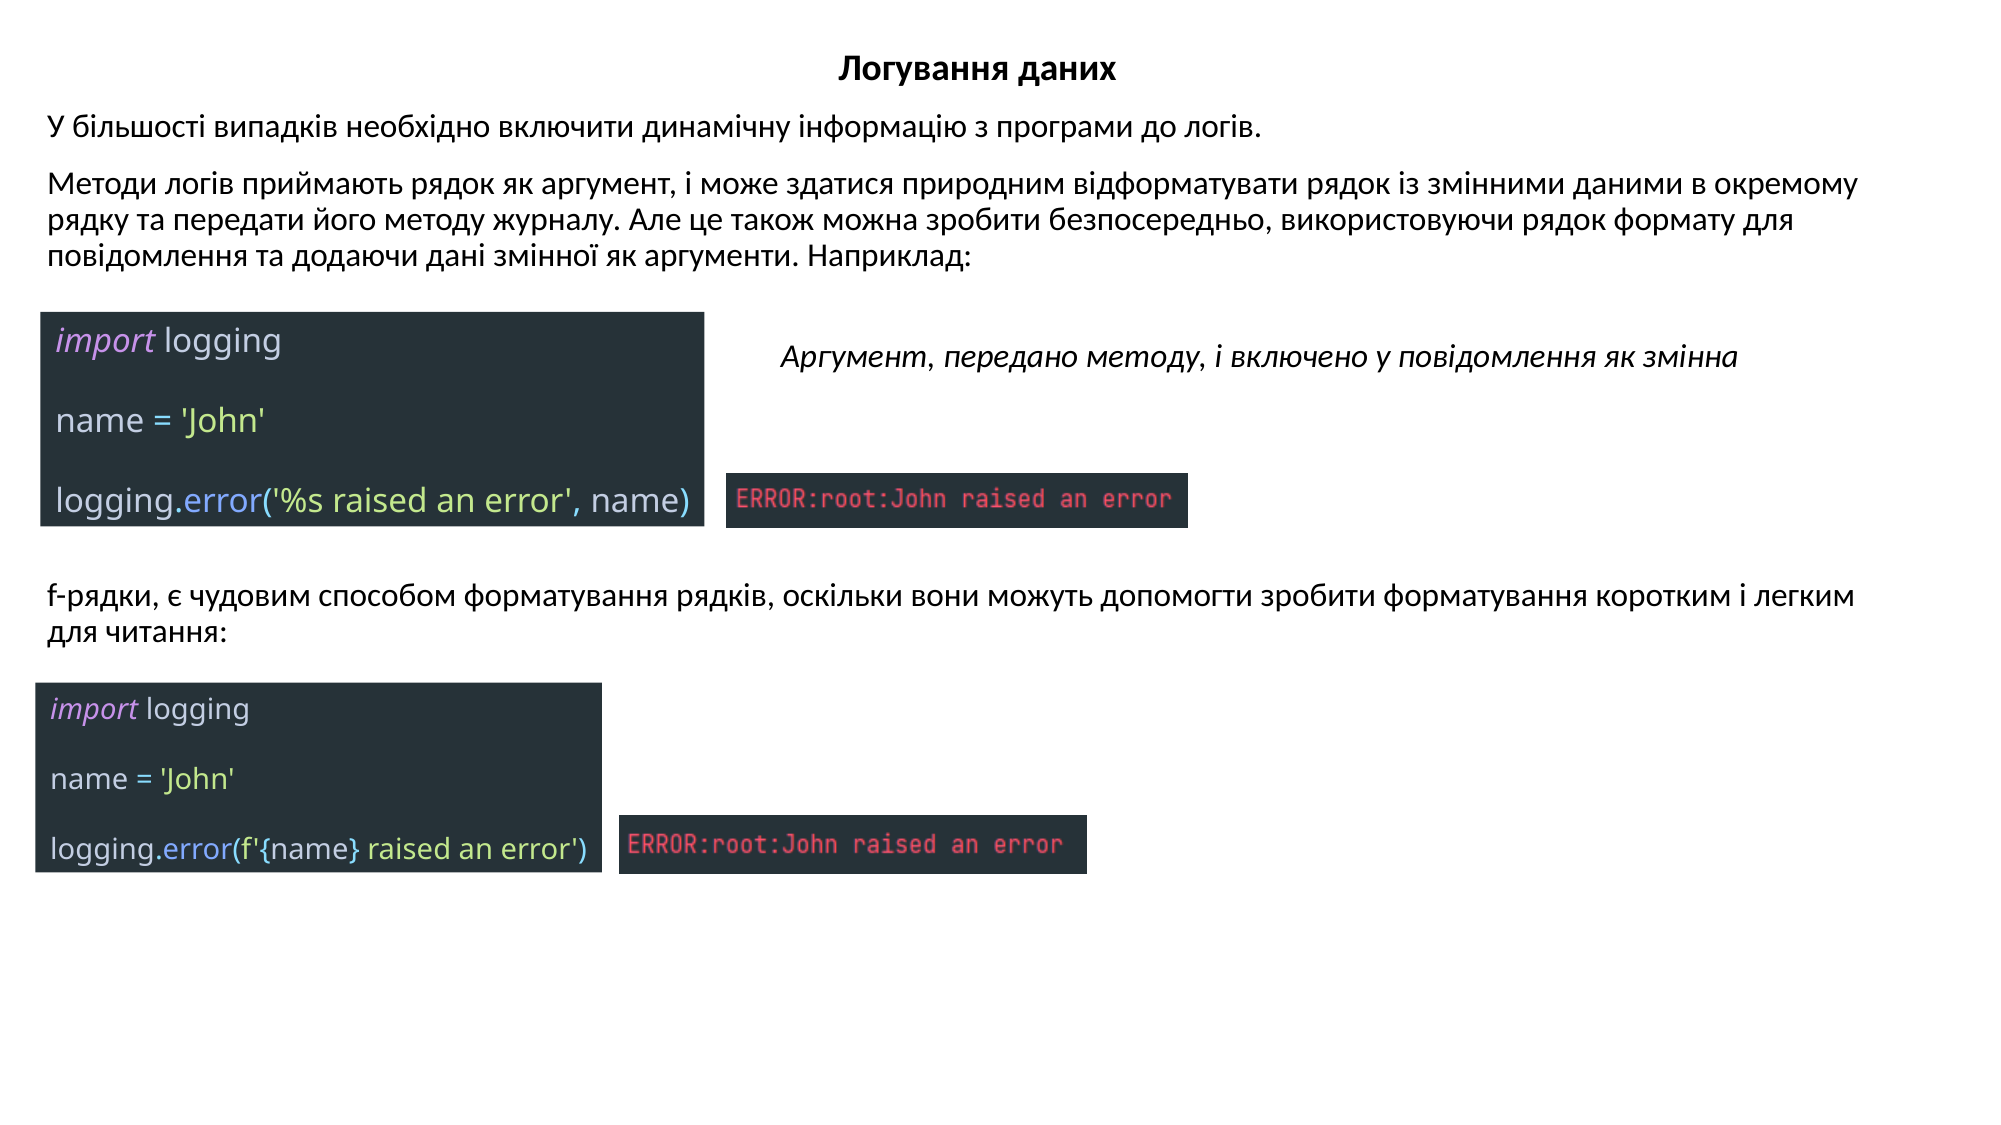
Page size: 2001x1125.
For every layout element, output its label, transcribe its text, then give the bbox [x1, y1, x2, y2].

picture [726, 472, 1188, 528]
text_box Аргумент, передано методу, і включено у повідомлення як змінна [766, 327, 1888, 382]
text_box import logging name = 'John' logging.error(f'{name} raised an error') [35, 682, 602, 873]
picture [619, 815, 1087, 874]
text_box import logging name = 'John' logging.error('%s raised an error', name) [40, 311, 705, 527]
list Логування даних У більшості випадків необхідно включити динамічну інформацію з програми до логів. Методи логів приймають рядок як аргумент, і може здатися природним відформатувати рядок із змінними даними в окремому рядку та передати його методу журналу. Але це також можна зробити безпосередньо, використовуючи рядок формату для повідомлення та додаючи дані змінної як аргументи. Наприклад: f-рядки, є чудовим способом форматування рядків, оскільки вони можуть допомогти зробити форматування коротким і легким для читання: [32, 40, 1924, 1075]
